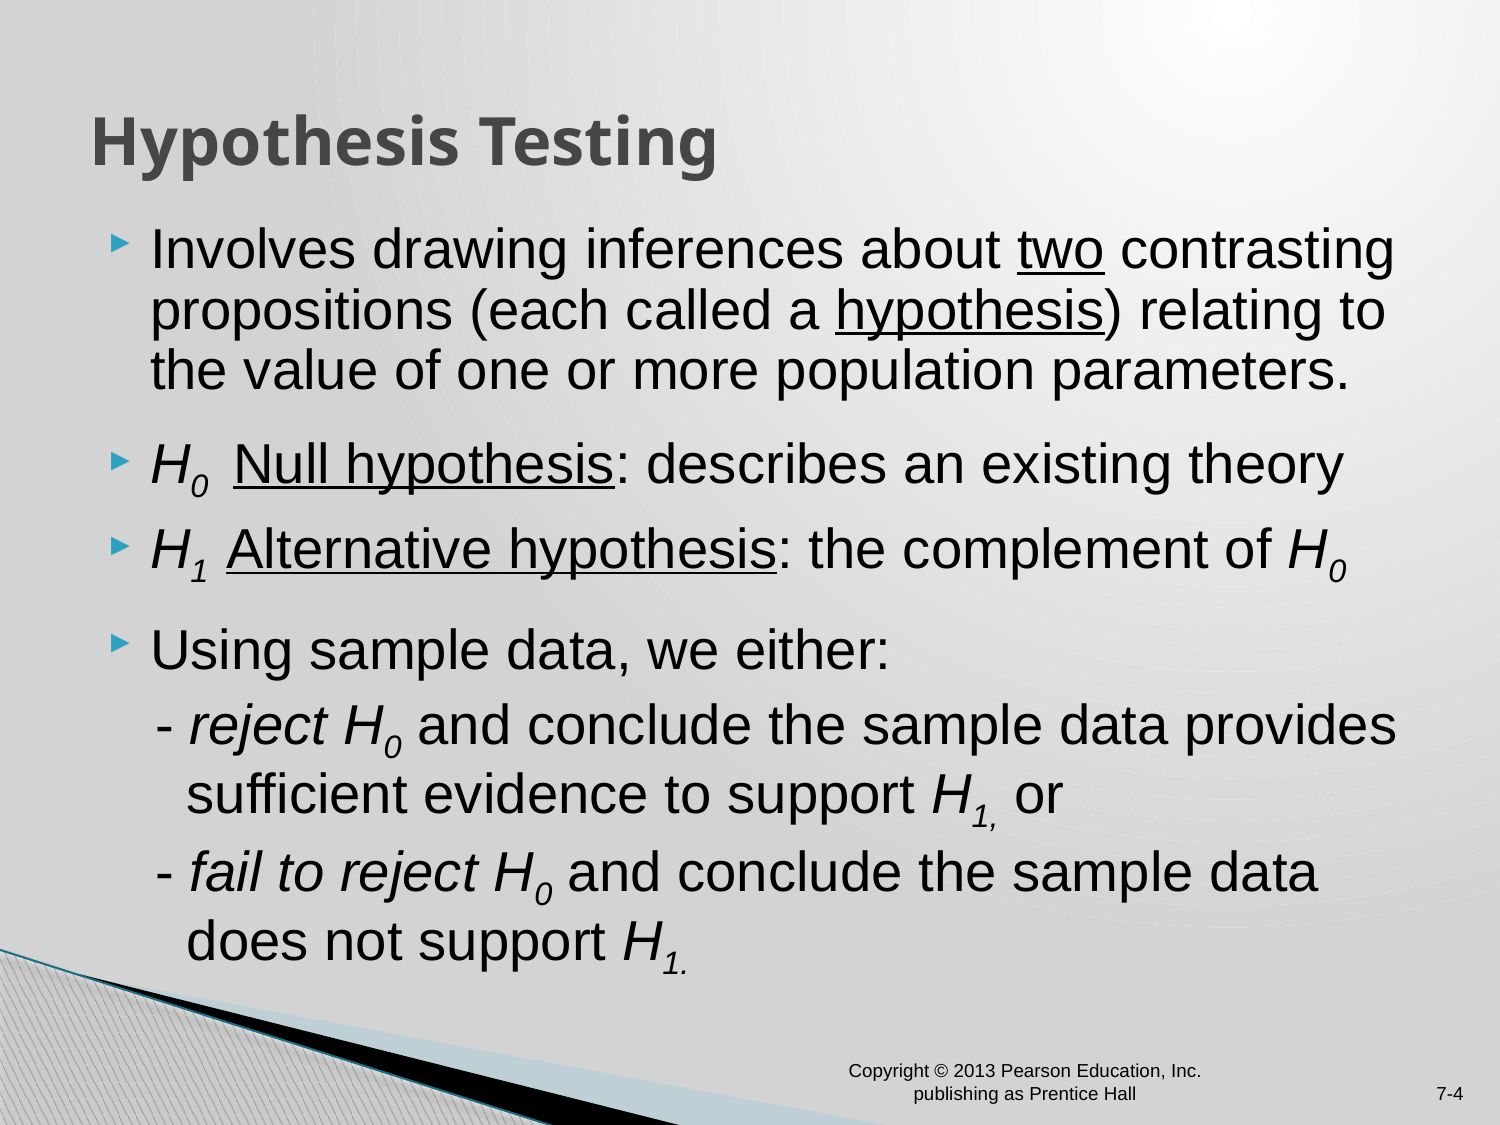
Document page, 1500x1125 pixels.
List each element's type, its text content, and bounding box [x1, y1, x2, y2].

title Hypothesis Testing [75, 45, 1425, 233]
slide_number 7-4 [1362, 1051, 1479, 1112]
list Involves drawing inferences about two contrasting propositions (each called a hypothesis) relating to the value of one or more population parameters. H0 Null hypothesis: describes an existing theory H1 Alternative hypothesis: the complement of H0 Using sample data, we either: - reject H0 and conclude the sample data provides sufficient evidence to support H1, or - fail to reject H0 and conclude the sample data does not support H1. [74, 212, 1426, 1013]
footer Copyright © 2013 Pearson Education, Inc. publishing as Prentice Hall [812, 1051, 1238, 1112]
